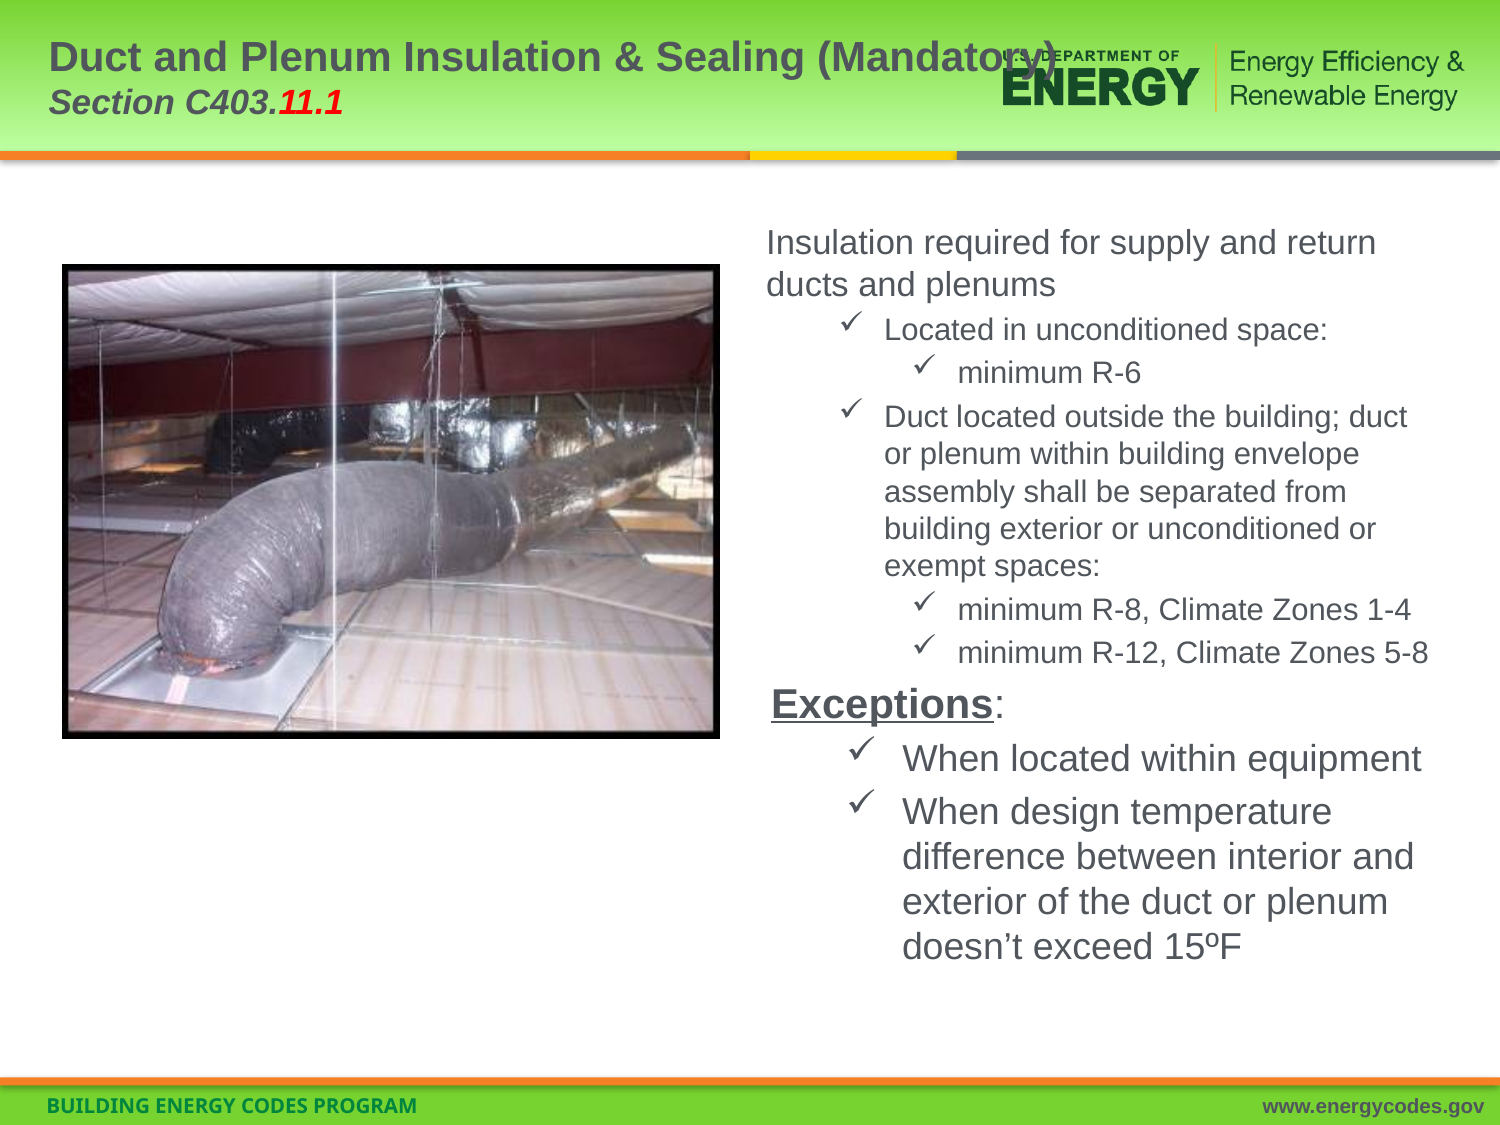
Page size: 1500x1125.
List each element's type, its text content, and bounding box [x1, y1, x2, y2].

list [61, 263, 720, 740]
picture [1104, 43, 1465, 112]
text_box Exceptions: When located within equipment When design temperature difference between interior and exterior of the duct or plenum doesn’t exceed 15ºF [756, 669, 1482, 1035]
title Duct and Plenum Insulation & Sealing (Mandatory) Section C403.11.1 [33, 0, 1104, 152]
list Insulation required for supply and return ducts and plenums Located in unconditioned space: minimum R-6 Duct located outside the building; duct or plenum within building envelope assembly shall be separated from building exterior or unconditioned or exempt spaces: minimum R-8, Climate Zones 1-4 minimum R-12, Climate Zones 5-8 [751, 212, 1458, 685]
